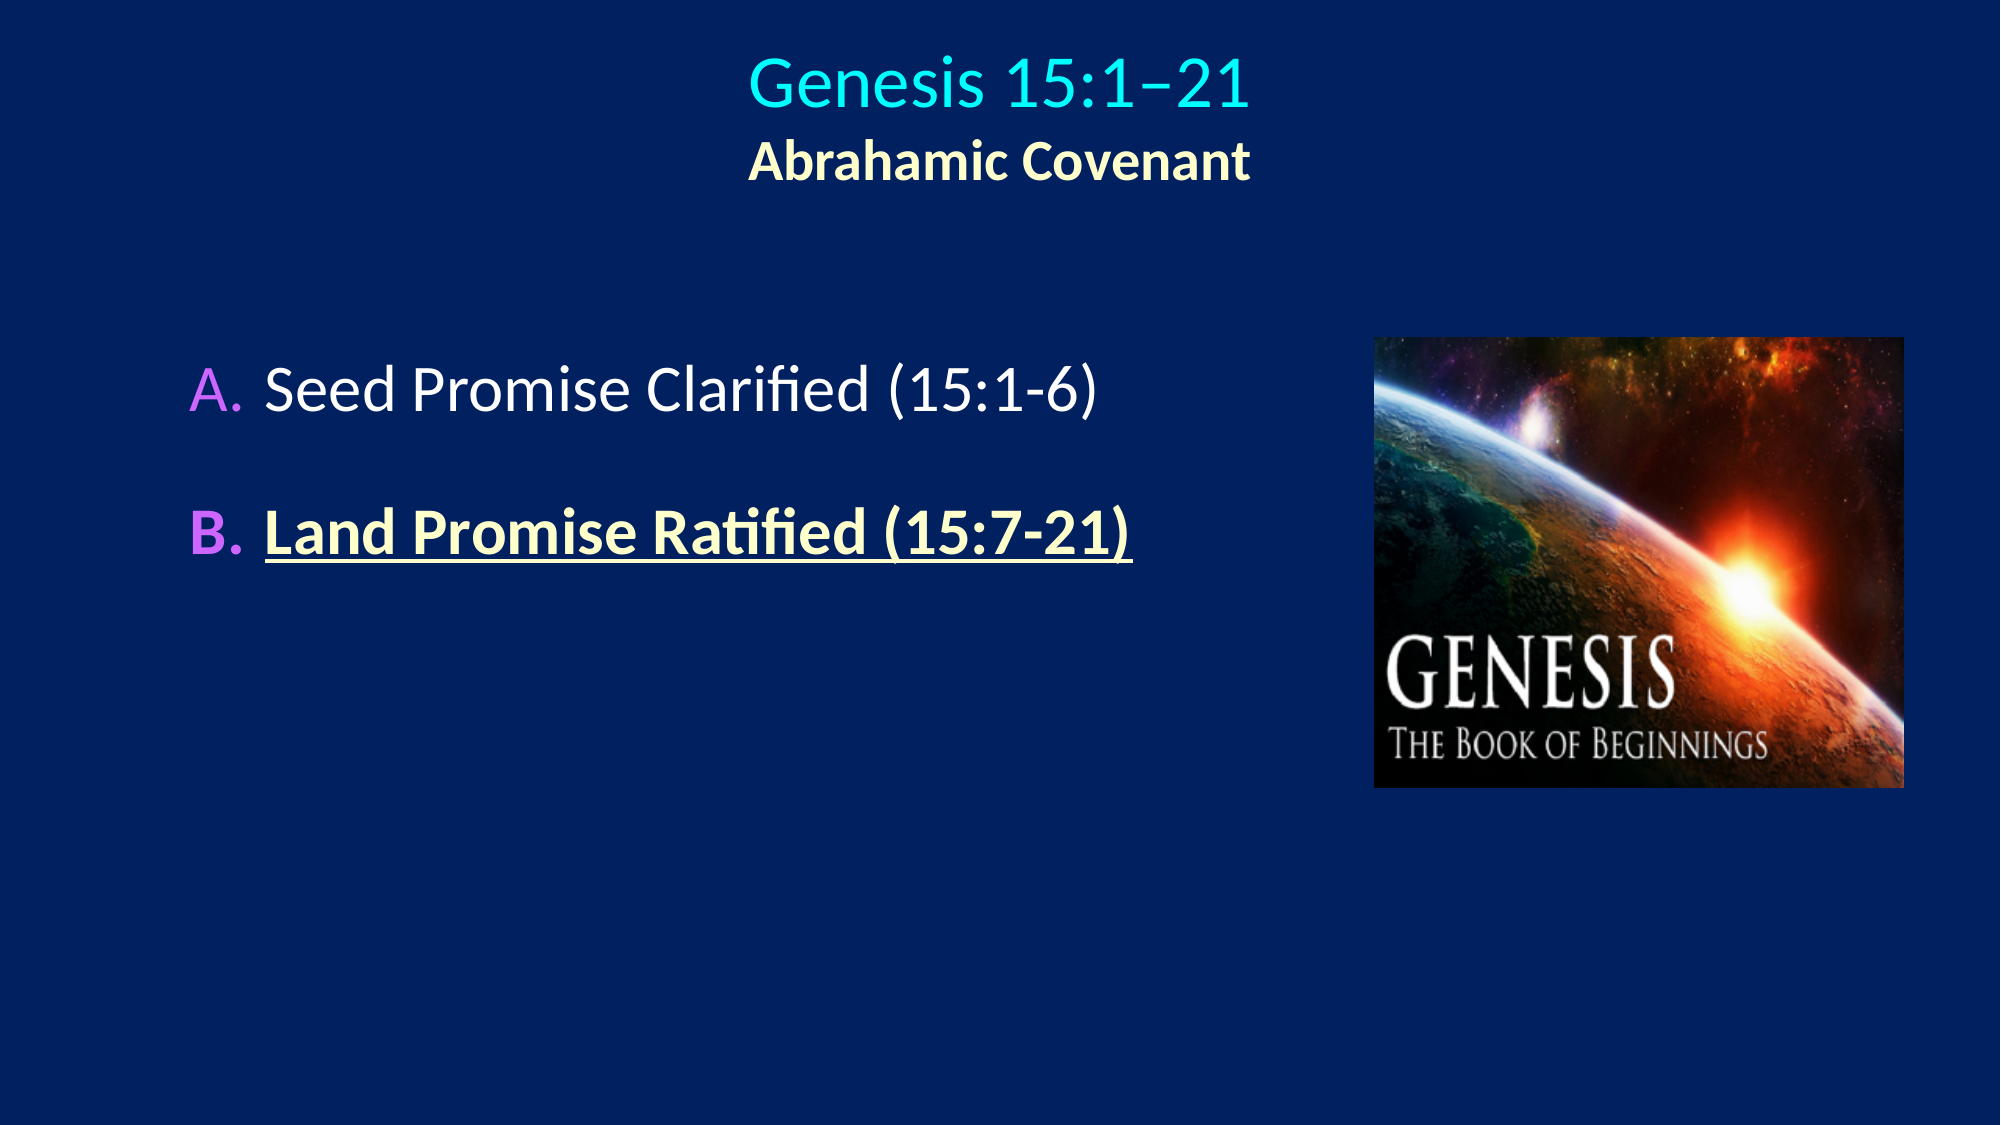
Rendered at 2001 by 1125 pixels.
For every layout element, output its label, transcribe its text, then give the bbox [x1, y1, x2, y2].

title Genesis 15:1‒21 Abrahamic Covenant [535, 37, 1464, 188]
list Seed Promise Clarified (15:1-6) Land Promise Ratified (15:7-21) [174, 337, 1313, 788]
picture [1374, 337, 1905, 788]
